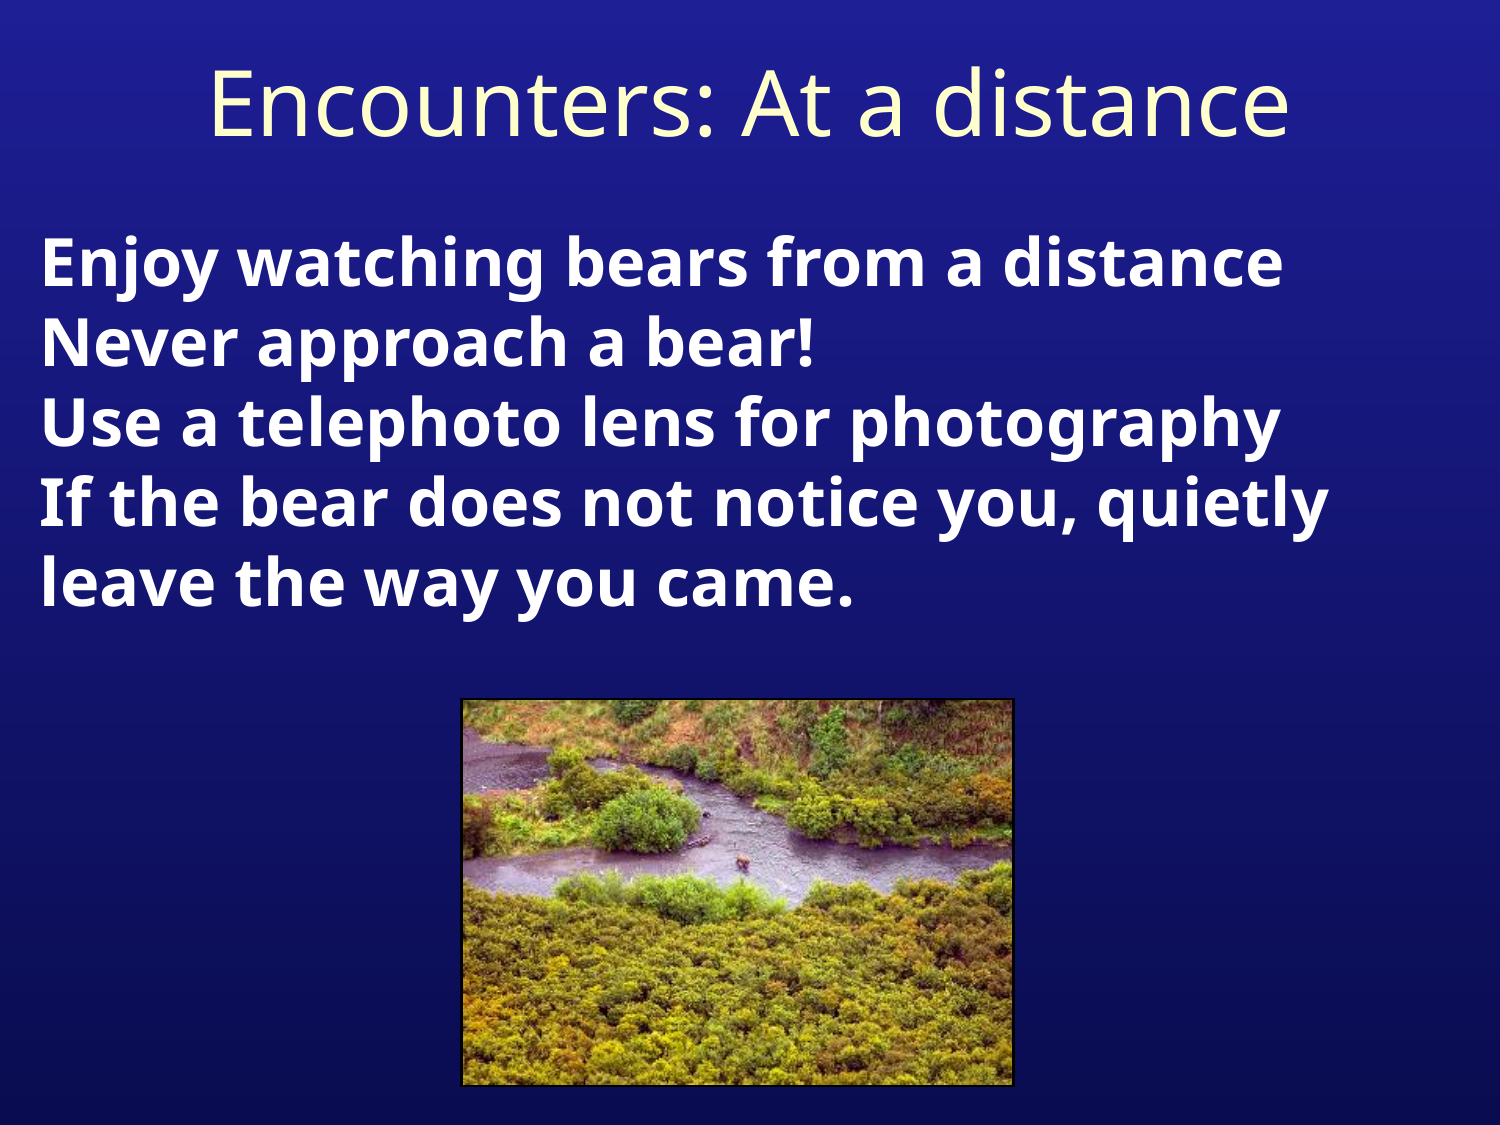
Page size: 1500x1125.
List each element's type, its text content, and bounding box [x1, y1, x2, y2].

title Encounters: At a distance [49, 37, 1451, 225]
list Enjoy watching bears from a distance Never approach a bear! Use a telephoto lens for photography If the bear does not notice you, quietly leave the way you came. [24, 212, 1426, 951]
picture [462, 699, 1013, 1085]
